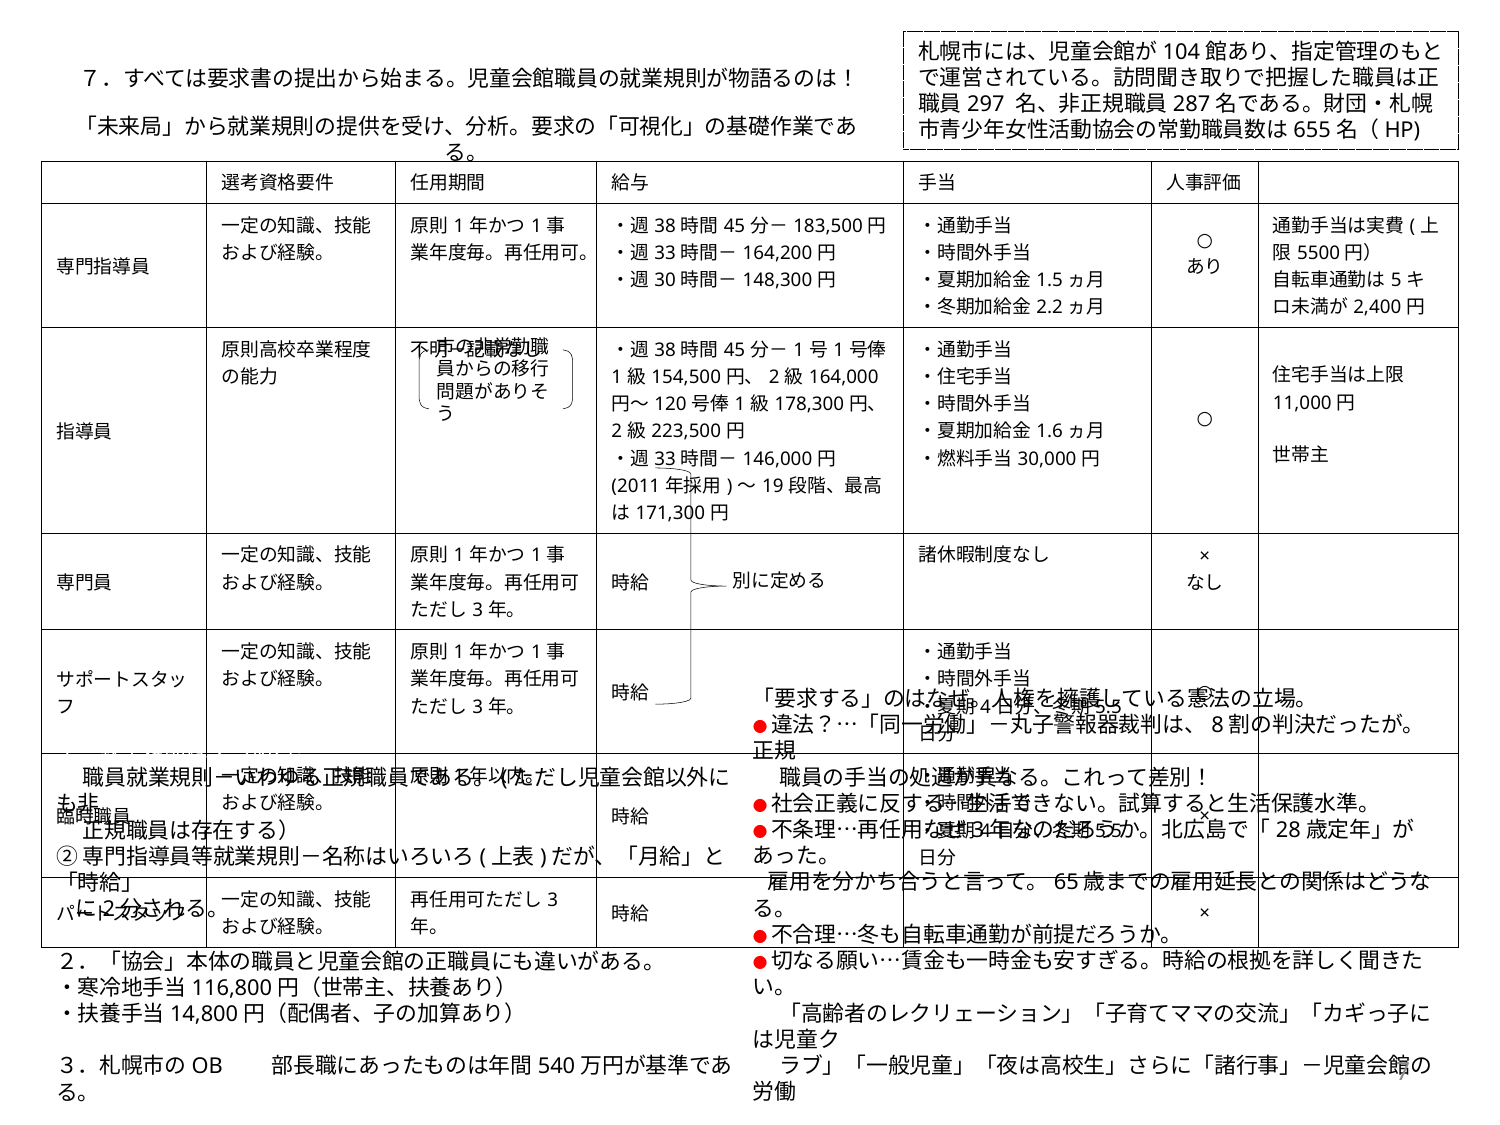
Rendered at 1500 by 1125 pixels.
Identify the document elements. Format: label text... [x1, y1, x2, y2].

table_header 人事評価 [1152, 162, 1258, 203]
table_cell 一定の知識、技能および経験。 [207, 204, 395, 327]
table_cell ○ [1152, 630, 1258, 749]
table_header 任用期間 [396, 162, 596, 203]
table_cell 臨時職員 [42, 754, 206, 773]
table_cell 不明－記載なし [396, 328, 596, 533]
table_cell 諸休暇制度なし [904, 534, 1151, 629]
text_box [655, 467, 712, 705]
table_cell ・通勤手当 ・時間外手当 ・夏期加給金1.5ヵ月 ・冬期加給金2.2ヵ月 [904, 204, 1151, 327]
table_cell ・週38時間45分－1号1号俸1級154,500円、2級164,000円～120号俸1級178,300円、2級223,500円 ・週33時間－146,000円(2011年採用)～19段階、最高は171,300円 [597, 328, 903, 533]
table_header [1259, 162, 1458, 203]
table_cell 時給 [597, 534, 655, 629]
text_box 札幌市には、児童会館が104館あり、指定管理のもとで運営されている。訪問聞き取りで把握した職員は正職員297 名、非正規職員287名である。財団・札幌市青少年女性活動協会の常勤職員数は655名（HP) [901, 29, 1461, 151]
table_cell 時給 [692, 534, 903, 629]
text_box 市の非常勤職員からの移行問題がありそう [418, 349, 574, 410]
text_box ７．すべては要求書の提出から始まる。児童会館職員の就業規則が物語るのは！ [63, 52, 903, 104]
text_box 「要求する」のはなぜ。人権を擁護している憲法の立場。 ●違法？…「同一労働」－丸子警報器裁判は、8割の判決だったが。正規 職員の手当の処遇が異なる。これって差別！ ●社会正義に反する…生活できない。試算すると生活保護水準。 ●不条理…再任用なぜ3年なのだろうか。北広島で「28歳定年」があった。 雇用を分かち合うと言って。65歳までの雇用延長との関係はどうなる。 ●不合理…冬も自転車通勤が前提だろうか。 ●切なる願い…賃金も一時金も安すぎる。時給の根拠を詳しく聞きたい。 「高齢者のレクリェーション」「子育てママの交流」「カギっ子には児童ク ラブ」「一般児童」「夜は高校生」さらに「諸行事」－児童会館の労働 要求書(要請書)は札幌市と「協会」さらに労働基準監督署が想定される。 [736, 749, 1461, 1097]
table_cell 原則高校卒業程度の能力 [207, 328, 395, 533]
text_box 「未来局」から就業規則の提供を受け、分析。要求の「可視化」の基礎作業である。 [51, 100, 882, 151]
table_cell ・通勤手当 ・時間外手当 ・夏期4日分、冬期5.5日分 [904, 630, 1151, 749]
table_header 手当 [904, 162, 1151, 203]
table_cell 専門員 [42, 534, 206, 629]
table_cell 原則1年かつ1事業年度毎。再任用可ただし3年。 [396, 534, 596, 629]
table_cell 原則1年以内。 [396, 754, 596, 773]
table_cell 一定の知識、技能および経験。 [207, 534, 395, 629]
table_cell 一定の知識、技能および経験。 [207, 630, 395, 753]
table_cell × なし [1152, 534, 1258, 629]
table_cell [1259, 534, 1458, 629]
table_cell 住宅手当は上限11,000円 世帯主 [1259, 328, 1458, 533]
table_header 選考資格要件 [207, 162, 395, 203]
table_cell 一定の知識、技能および経験。 [207, 754, 395, 773]
table_header 給与 [597, 162, 903, 203]
table_cell ○ あり [1152, 204, 1258, 327]
table_cell ○ [1152, 328, 1258, 533]
table_cell 指導員 [42, 328, 206, 533]
table_cell 通勤手当は実費(上限5500円） 自転車通勤は5キロ未満が2,400円 [1259, 204, 1458, 327]
table_cell 原則1年かつ1事業年度毎。再任用可ただし3年。 [396, 630, 596, 753]
table_cell ・通勤手当 ・住宅手当 ・時間外手当 ・夏期加給金1.6ヵ月 ・燃料手当30,000円 [904, 328, 1151, 533]
table_cell [1259, 630, 1458, 749]
text_box 別に定める [712, 560, 846, 600]
table_cell 時給 [597, 754, 736, 773]
table_header [42, 162, 206, 203]
table_cell サポートスタッフ [42, 630, 206, 753]
table_cell 原則1年かつ1事業年度毎。再任用可。 [396, 204, 596, 327]
table_cell 時給 [597, 630, 903, 753]
table_cell ・週38時間45分－183,500円 ・週33時間－164,200円 ・週30時間－148,300円 [597, 204, 903, 327]
slide_number 7 [1074, 1042, 1425, 1103]
text_box １．就業規則は２つある。 ①職員就業規則－いわゆる正規職員である。(ただし児童会館以外にも非 正規職員は存在する） ②専門指導員等就業規則－名称はいろいろ(上表)だが、「月給」と「時給」 に2分される。 ２．「協会」本体の職員と児童会館の正職員にも違いがある。 ・寒冷地手当116,800円（世帯主、扶養あり） ・扶養手当14,800円（配偶者、子の加算あり） ３．札幌市のOB 部長職にあったものは年間540万円が基準である。 [39, 773, 736, 1097]
table_cell 専門指導員 [42, 204, 206, 327]
